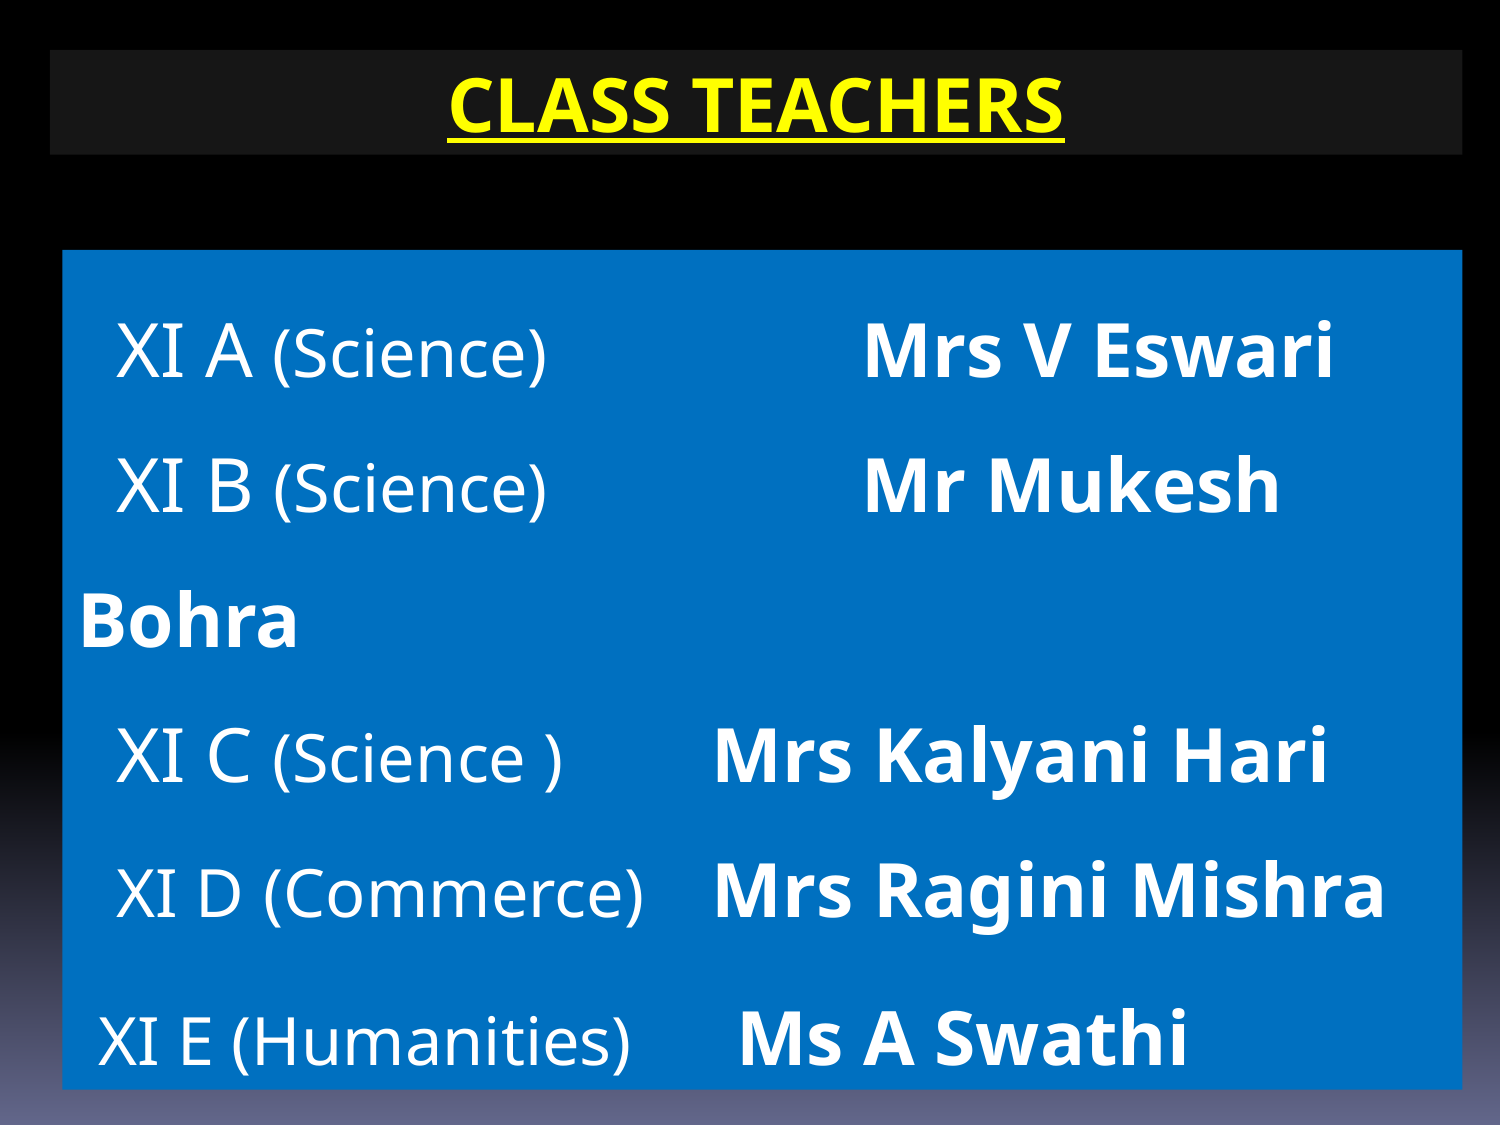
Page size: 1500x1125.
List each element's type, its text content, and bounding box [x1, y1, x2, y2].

text_box CLASS TEACHERS [49, 49, 1463, 155]
text_box XI A (Science) Mrs V Eswari XI B (Science) Mr Mukesh Bohra XI C (Science ) Mrs Kalyani Hari XI D (Commerce) Mrs Ragini Mishra XI E (Humanities) Ms A Swathi [62, 249, 1463, 1090]
